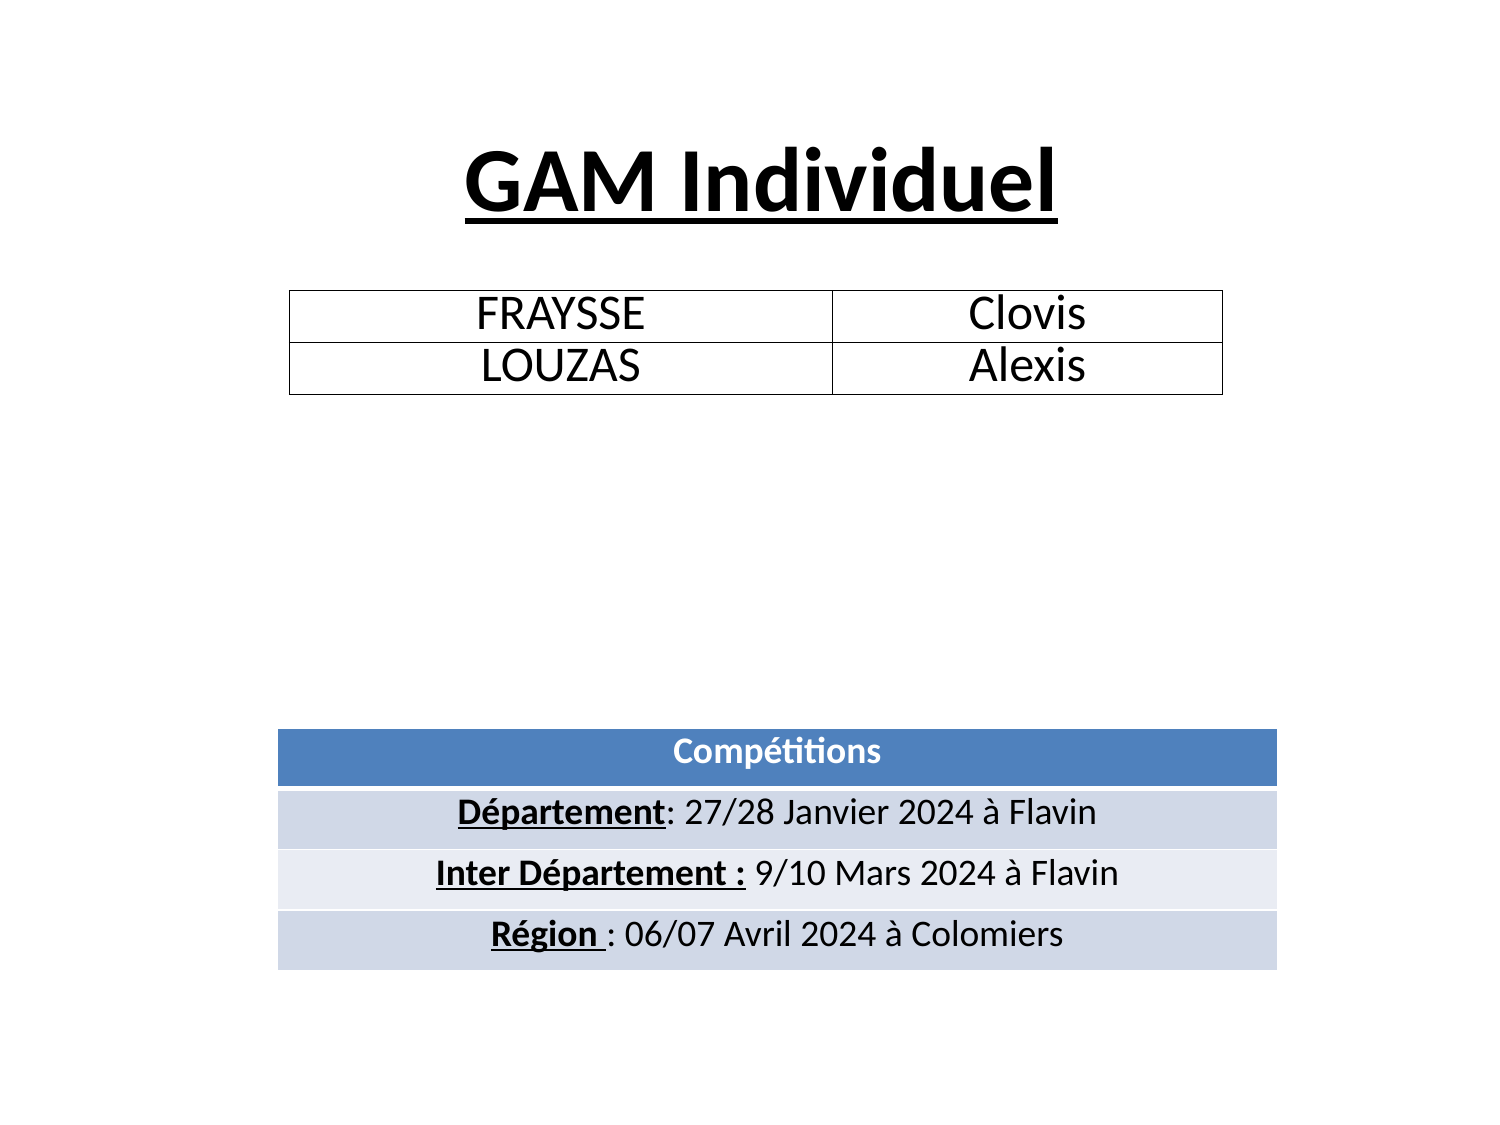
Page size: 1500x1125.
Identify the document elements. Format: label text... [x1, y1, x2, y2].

table_header FRAYSSE [290, 291, 832, 342]
table_header Clovis [833, 291, 1222, 342]
table_cell LOUZAS [290, 343, 832, 394]
title GAM Individuel [123, 54, 1399, 296]
table_cell Région : 06/07 Avril 2024 à Colomiers [278, 911, 1277, 970]
table_cell Alexis [833, 343, 1222, 394]
table_header Compétitions [278, 729, 1277, 786]
table_cell Inter Département : 9/10 Mars 2024 à Flavin [278, 850, 1277, 909]
table_cell Département: 27/28 Janvier 2024 à Flavin [278, 791, 1277, 849]
